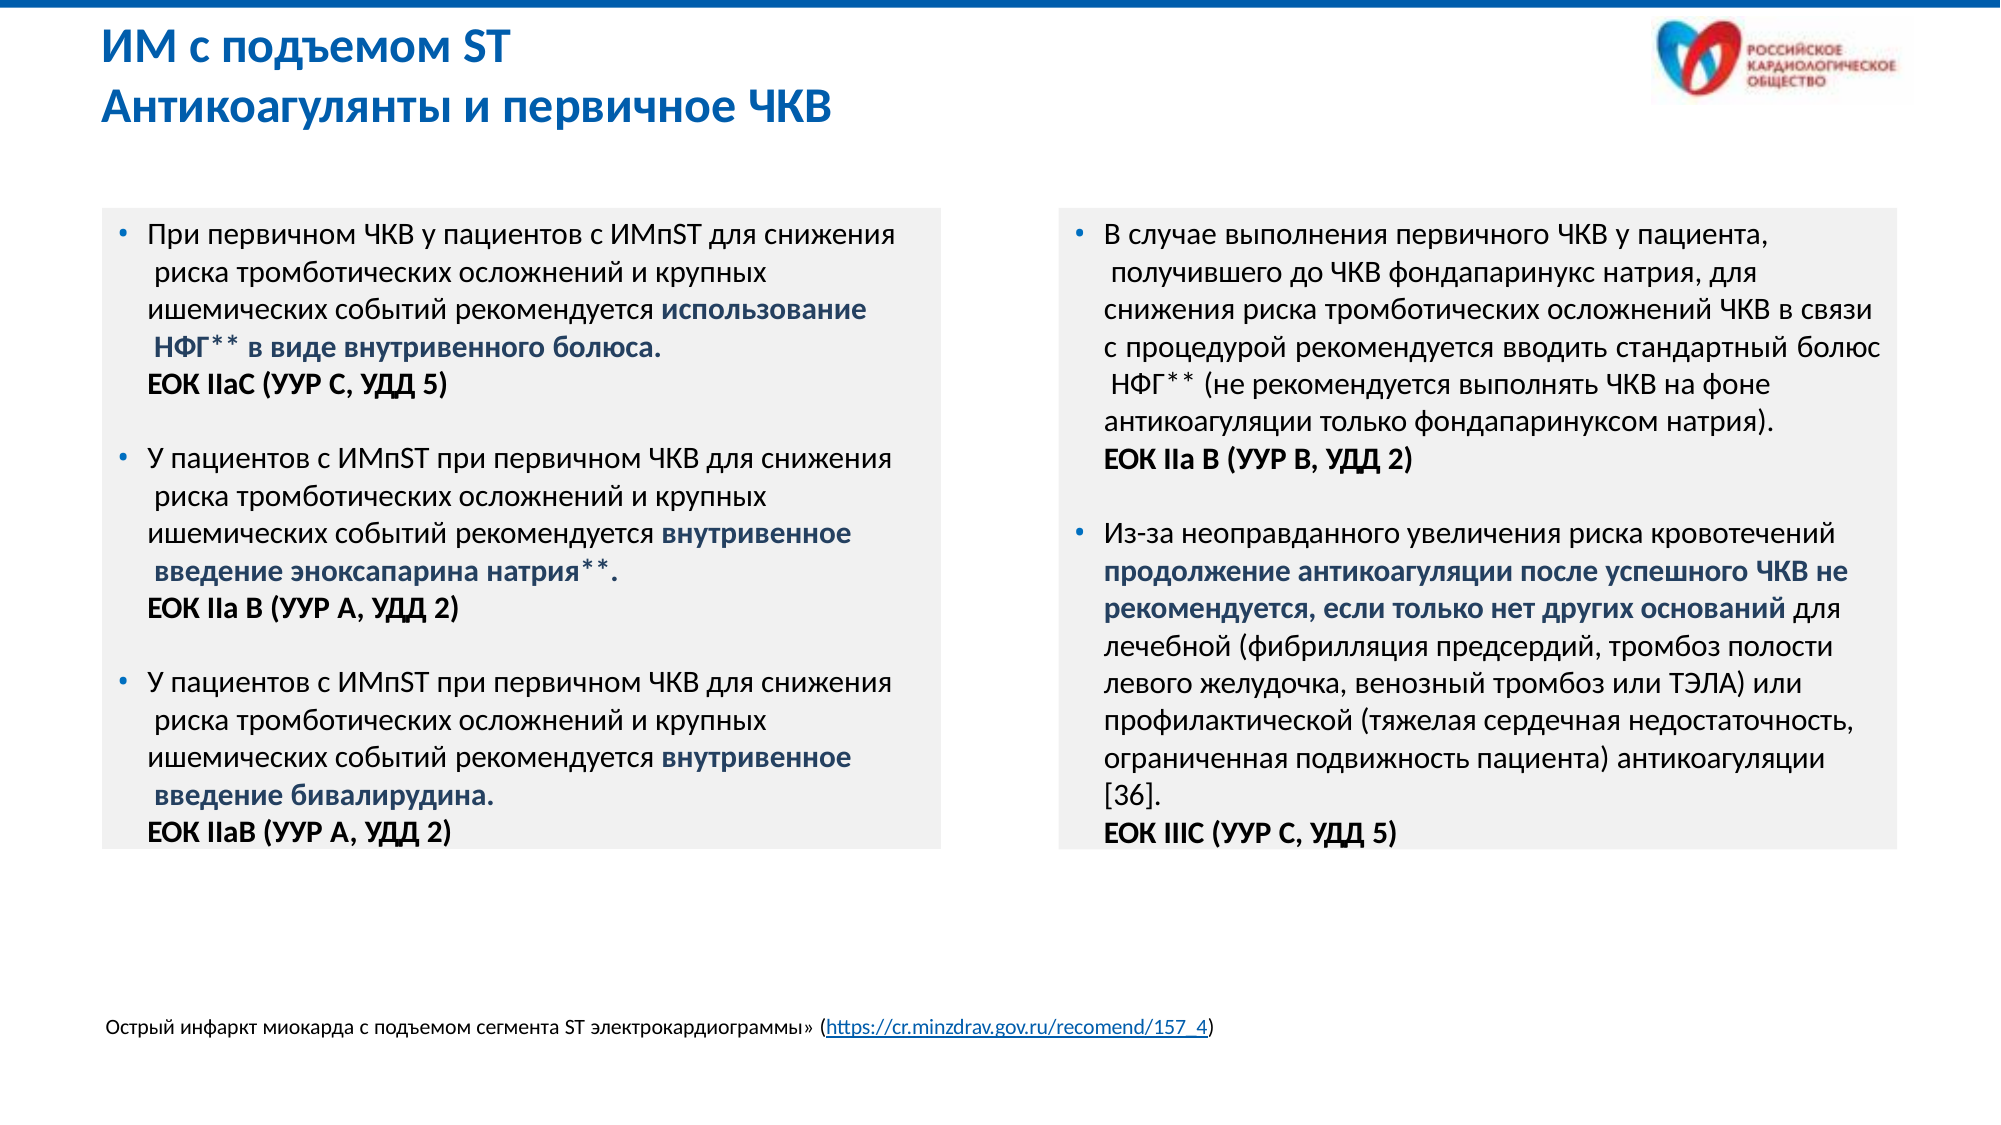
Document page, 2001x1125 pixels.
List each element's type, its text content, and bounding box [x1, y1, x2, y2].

text_box При первичном ЧКВ у пациентов с ИМпST для снижения риска тромботических осложнений и крупных ишемических событий рекомендуется использование НФГ** в виде внутривенного болюса. ЕОК IIaC (УУР C, УДД 5) У пациентов с ИМпST при первичном ЧКВ для снижения риска тромботических осложнений и крупных ишемических событий рекомендуется внутривенное введение эноксапарина натрия**. ЕОК IIa B (УУР А, УДД 2) У пациентов с ИМпST при первичном ЧКВ для снижения риска тромботических осложнений и крупных ишемических событий рекомендуется внутривенное введение бивалирудина. ЕОК IIaB (УУР А, УДД 2) [102, 207, 941, 849]
text_box В случае выполнения первичного ЧКВ у пациента, получившего до ЧКВ фондапаринукс натрия, для снижения риска тромботических осложнений ЧКВ в связи с процедурой рекомендуется вводить стандартный болюс НФГ** (не рекомендуется выполнять ЧКВ на фоне антикоагуляции только фондапаринуксом натрия). ЕОК IIa B (УУР B, УДД 2) Из-за неоправданного увеличения риска кровотечений продолжение антикоагуляции после успешного ЧКВ не рекомендуется, если только нет других оснований для лечебной (фибрилляция предсердий, тромбоз полости левого желудочка, венозный тромбоз или ТЭЛА) или профилактической (тяжелая сердечная недостаточность, ограниченная подвижность пациента) антикоагуляции [36]. ЕОК IIIC (УУР C, УДД 5) [1058, 207, 1898, 850]
picture [1651, 16, 1914, 106]
title ИМ с подъемом ST Антикоагулянты и первичное ЧКВ [99, 10, 839, 200]
text_box Острый инфаркт миокарда с подъемом сегмента ST электрокардиограммы» (https://cr.minzdrav.gov.ru/recomend/157_4) [103, 1010, 1239, 1039]
text_box [0, 0, 2000, 8]
